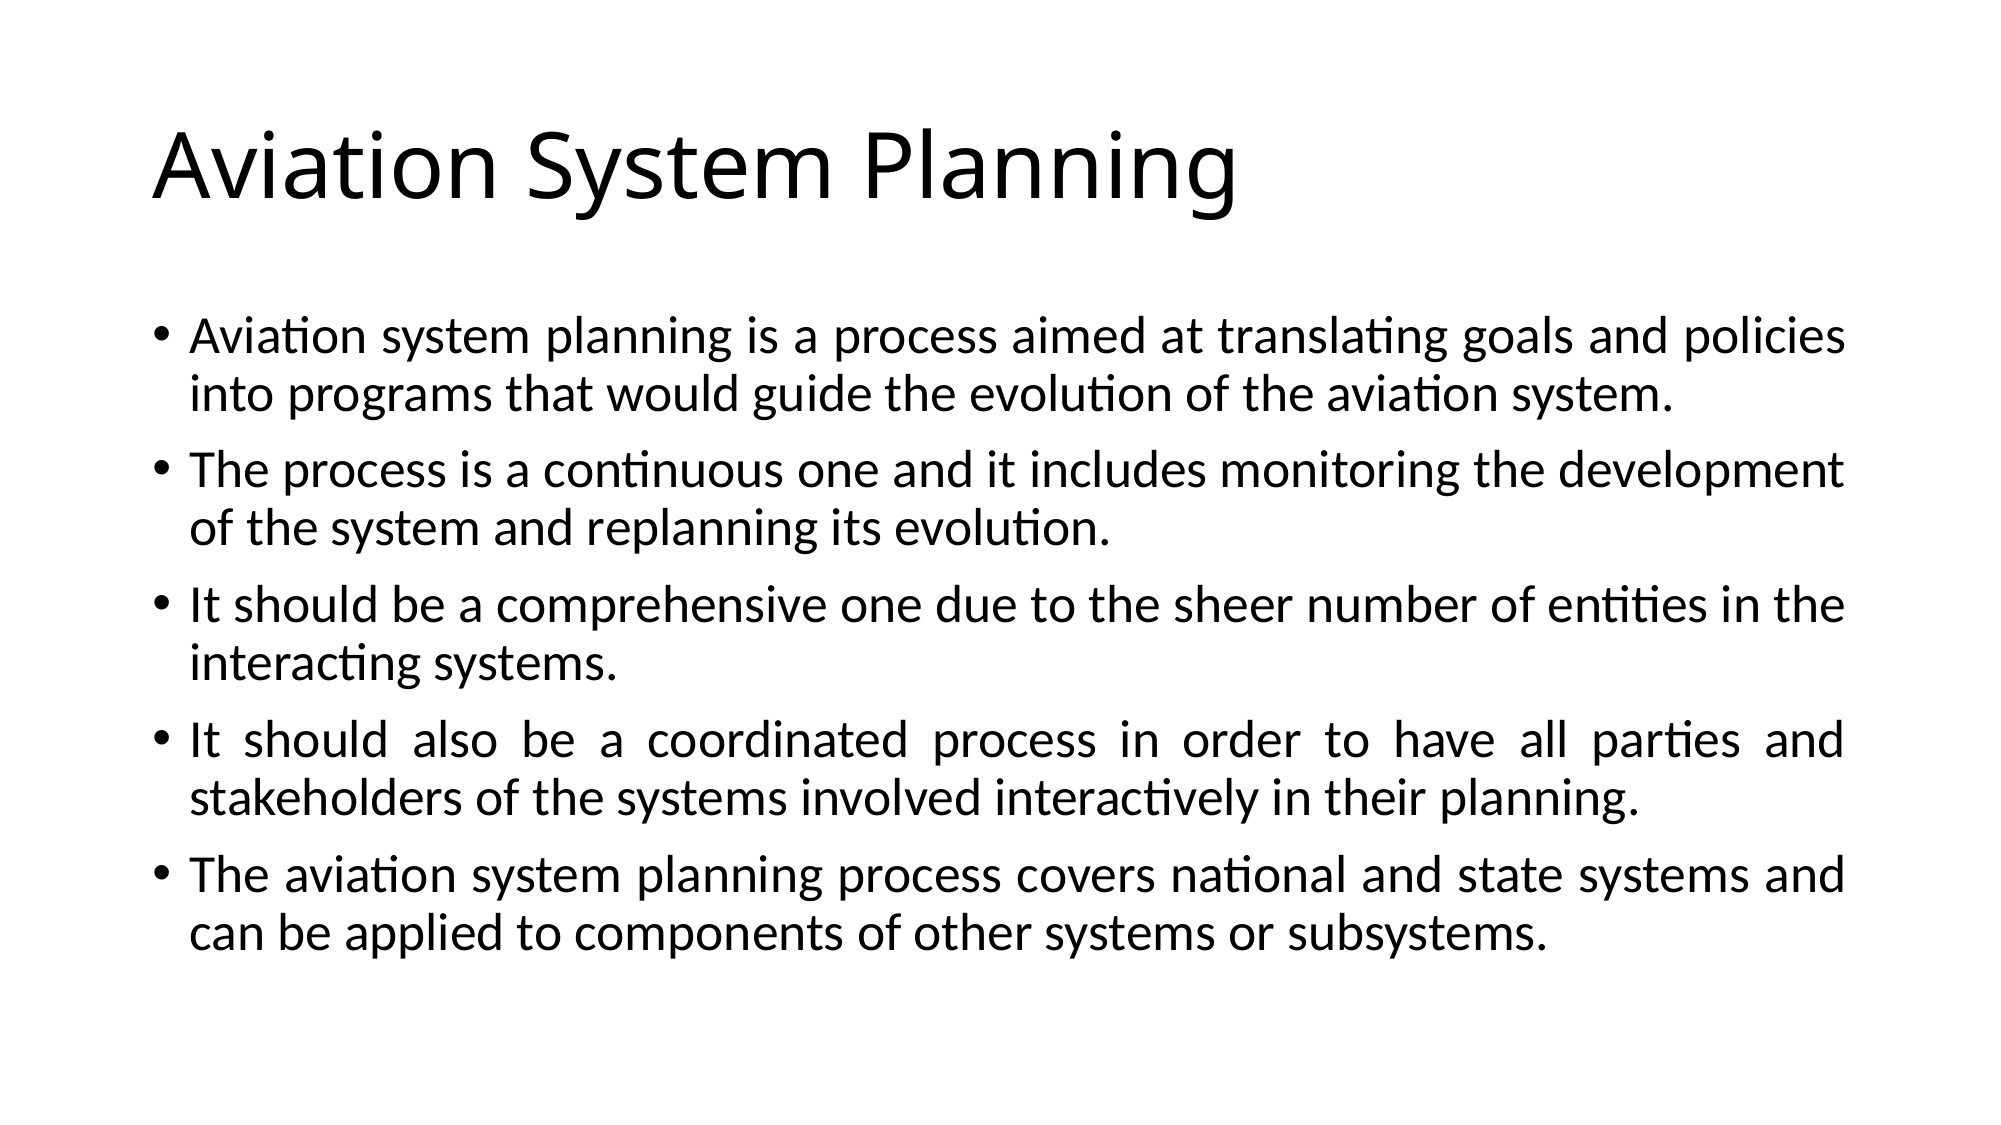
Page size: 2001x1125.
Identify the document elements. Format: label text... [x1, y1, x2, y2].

title Aviation System Planning [137, 59, 1863, 278]
list Aviation system planning is a process aimed at translating goals and policies into programs that would guide the evolution of the aviation system. The process is a continuous one and it includes monitoring the development of the system and replanning its evolution. It should be a comprehensive one due to the sheer number of entities in the interacting systems. It should also be a coordinated process in order to have all parties and stakeholders of the systems involved interactively in their planning. The aviation system planning process covers national and state systems and can be applied to components of other systems or subsystems. [137, 299, 1863, 1014]
